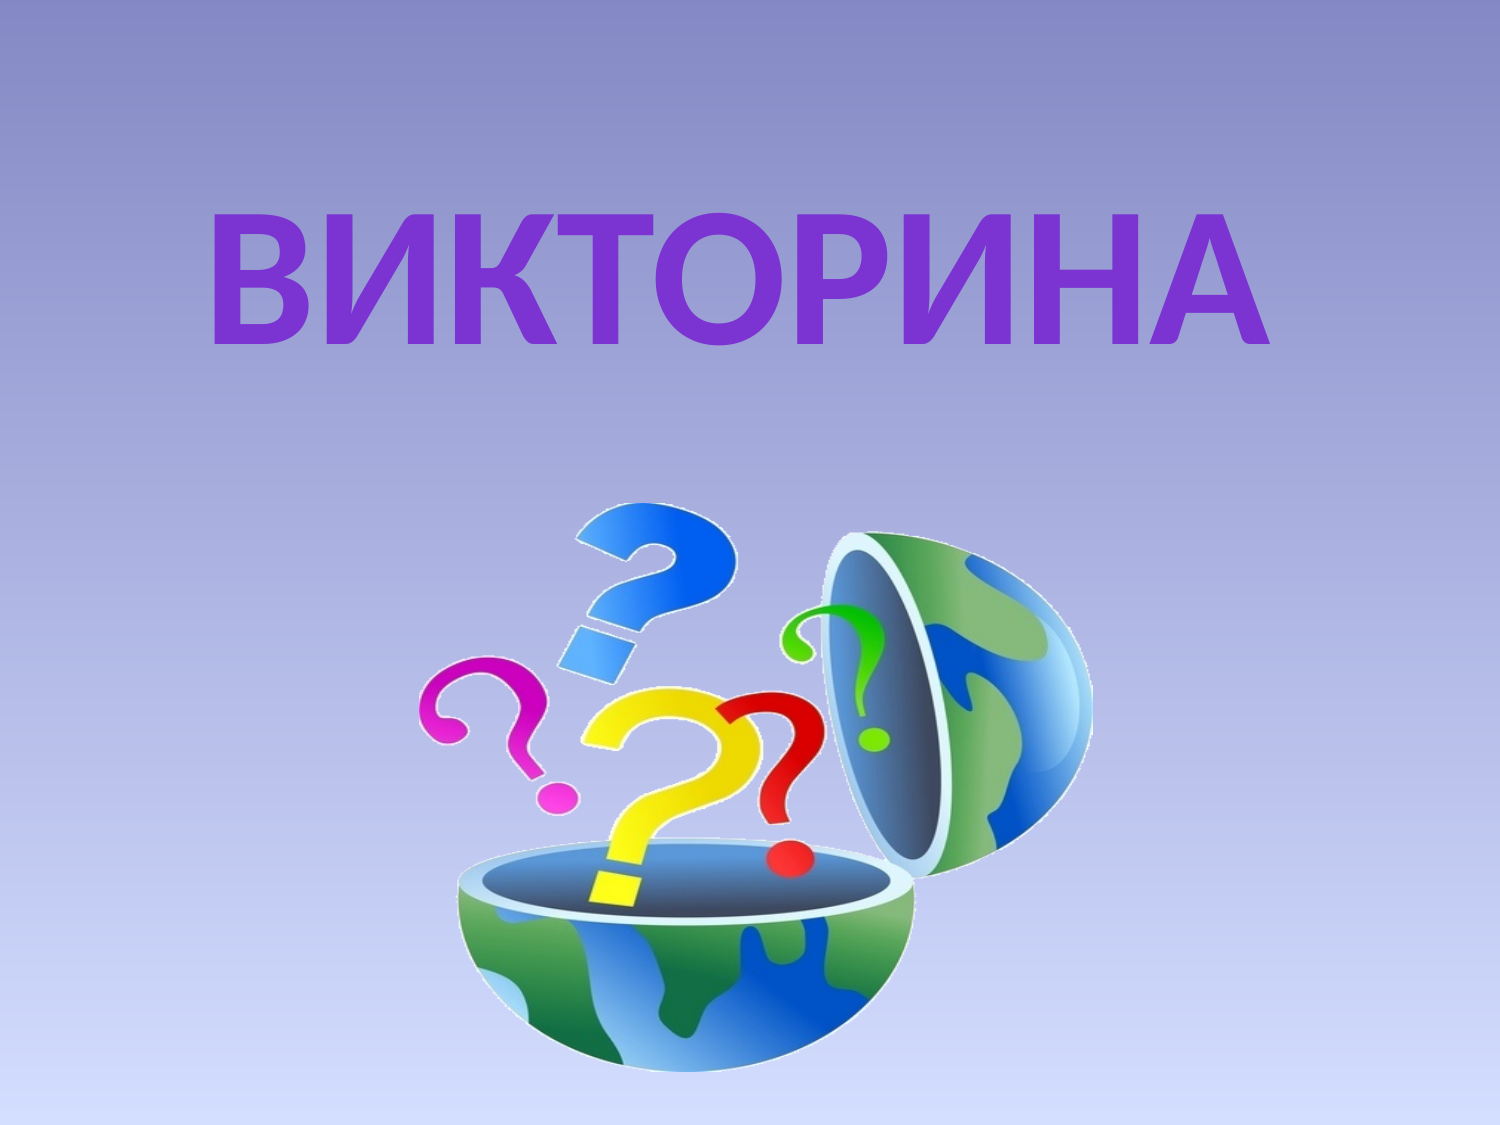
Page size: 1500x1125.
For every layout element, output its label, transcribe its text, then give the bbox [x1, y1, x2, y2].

text_box ВИКТОРИНА [188, 137, 1286, 392]
picture [419, 503, 1093, 1072]
